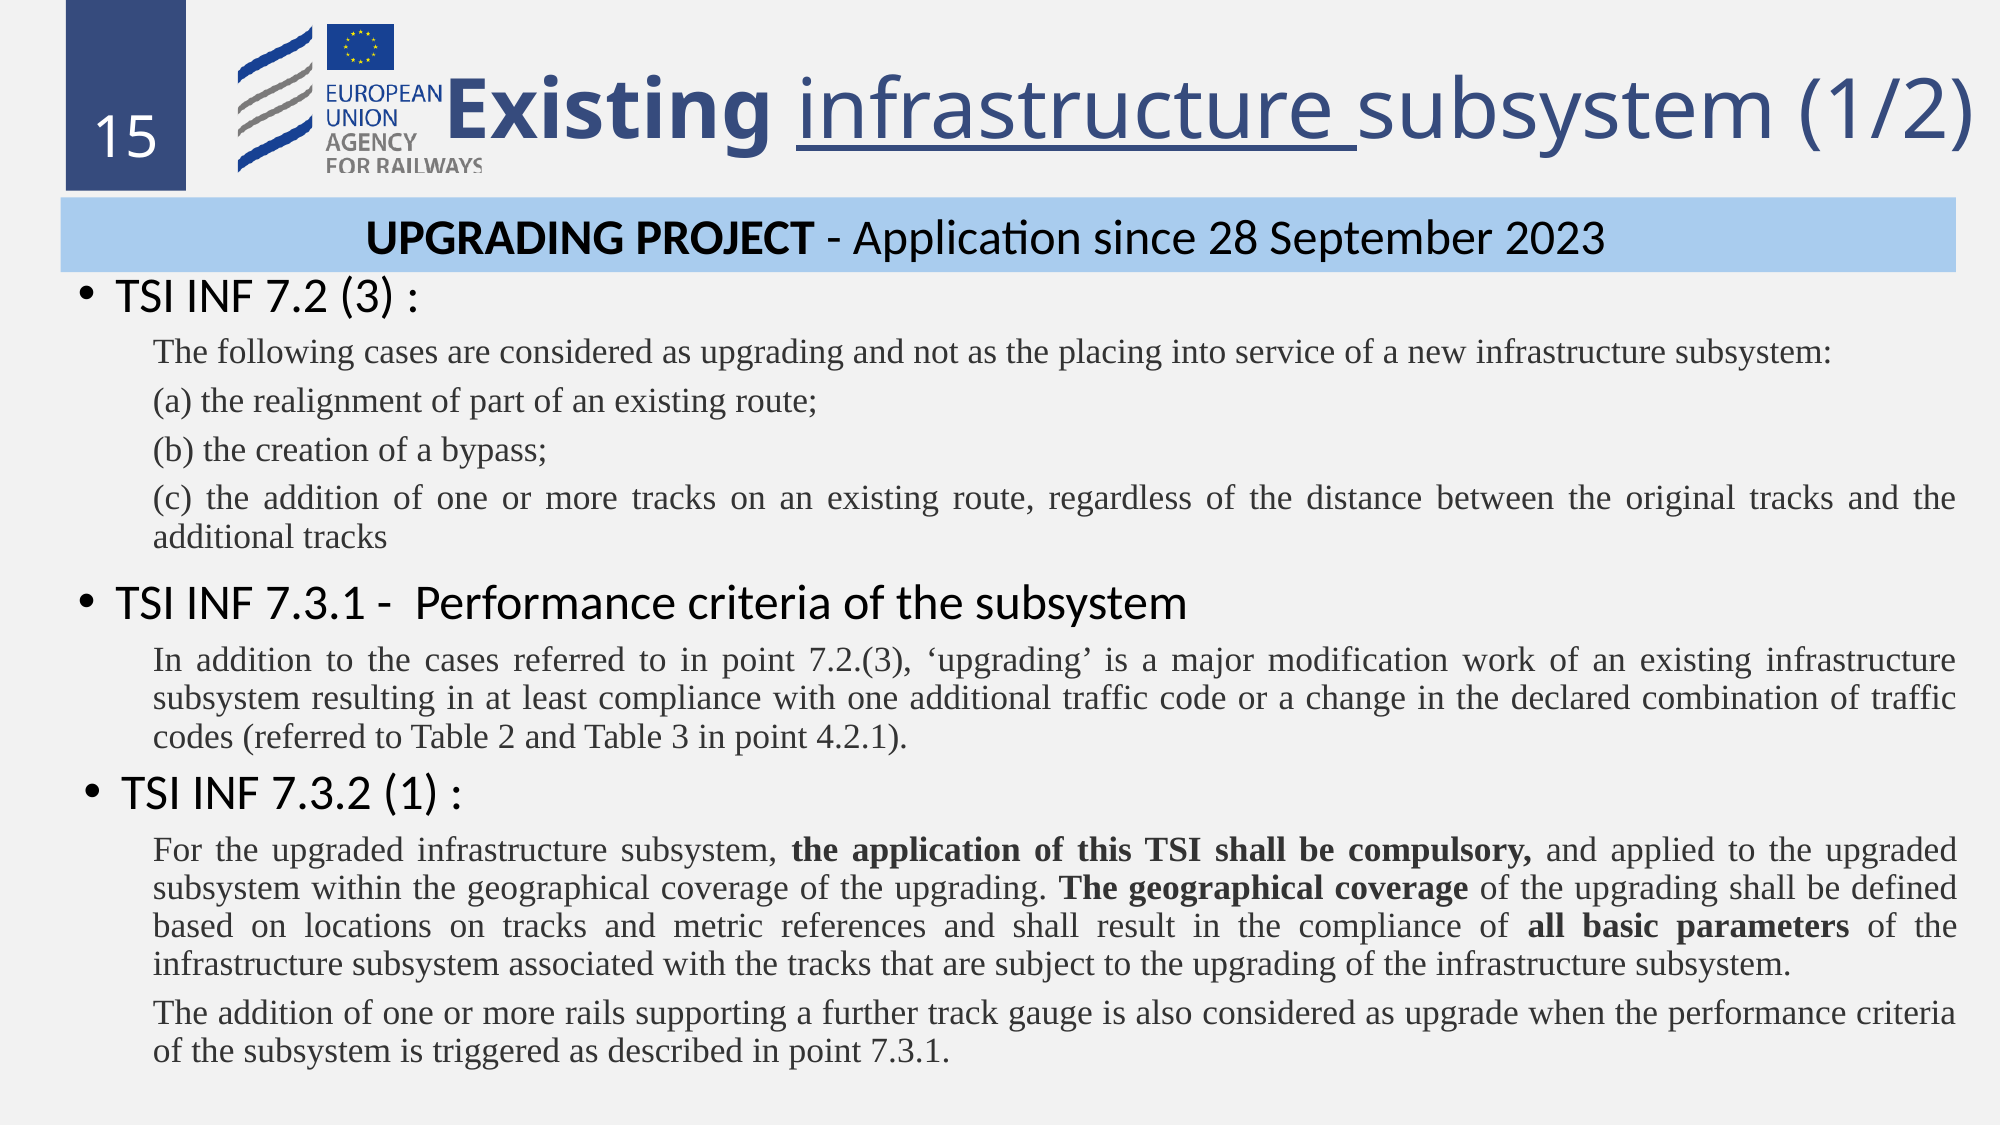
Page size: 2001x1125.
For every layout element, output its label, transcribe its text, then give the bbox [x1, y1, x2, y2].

list TSI INF 7.2 (3) : The following cases are considered as upgrading and not as the placing into service of a new infrastructure subsystem: (a) the realignment of part of an existing route; (b) the creation of a bypass; (c) the addition of one or more tracks on an existing route, regardless of the distance between the original tracks and the additional tracks TSI INF 7.3.1 - Performance criteria of the subsystem In addition to the cases referred to in point 7.2.(3), ‘upgrading’ is a major modification work of an existing infrastructure subsystem resulting in at least compliance with one additional traffic code or a change in the declared combination of traffic codes (referred to Table 2 and Table 3 in point 4.2.1). TSI INF 7.3.2 (1) : For the upgraded infrastructure subsystem, the application of this TSI shall be compulsory, and applied to the upgraded subsystem within the geographical coverage of the upgrading. The geographical coverage of the upgrading shall be defined based on locations on tracks and metric references and shall result in the compliance of all basic parameters of the infrastructure subsystem associated with the tracks that are subject to the upgrading of the infrastructure subsystem. The addition of one or more rails supporting a further track gauge is also considered as upgrade when the performance criteria of the subsystem is triggered as described in point 7.3.1. [62, 261, 1973, 1108]
text_box UPGRADING PROJECT - Application since 28 September 2023 [60, 197, 1956, 273]
title Existing infrastructure subsystem (1/2) [350, 7, 1990, 217]
